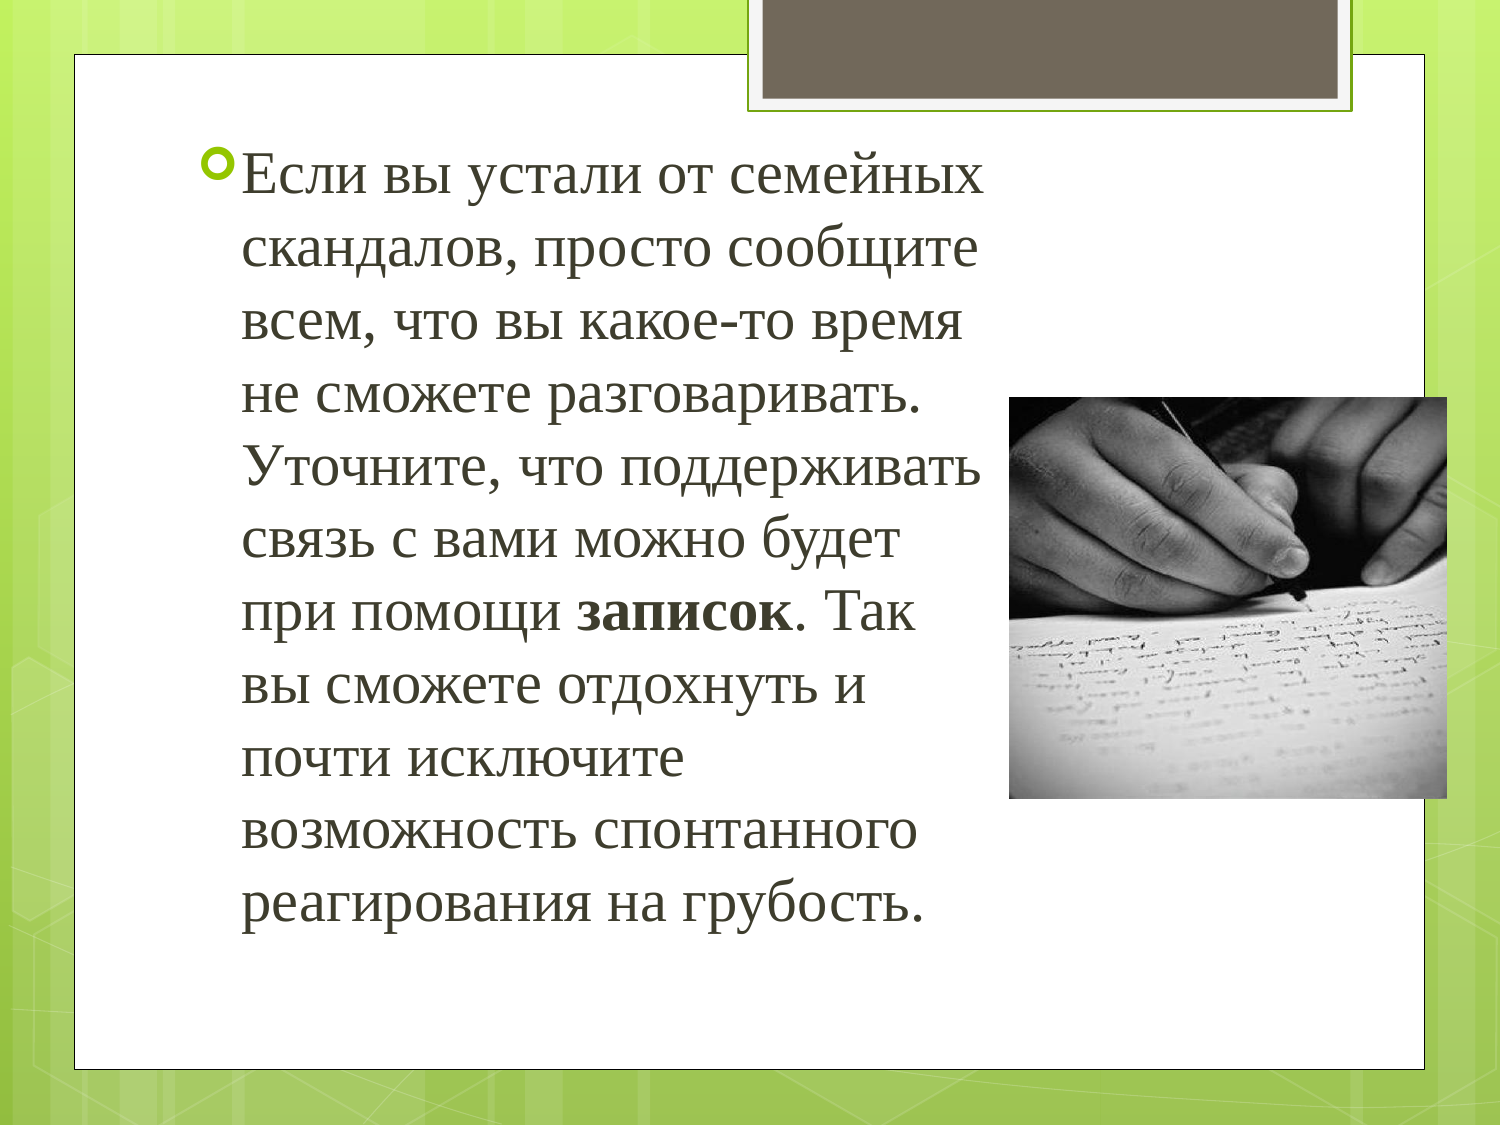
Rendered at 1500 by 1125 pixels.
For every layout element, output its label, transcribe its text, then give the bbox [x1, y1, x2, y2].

list Если вы устали от семейных скандалов, просто сообщите всем, что вы какое-то время не сможете разговаривать. Уточните, что поддерживать связь с вами можно будет при помощи записок. Так вы сможете отдохнуть и почти исключите возможность спонтанного реагирования на грубость. [171, 125, 1010, 1047]
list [1009, 396, 1447, 799]
